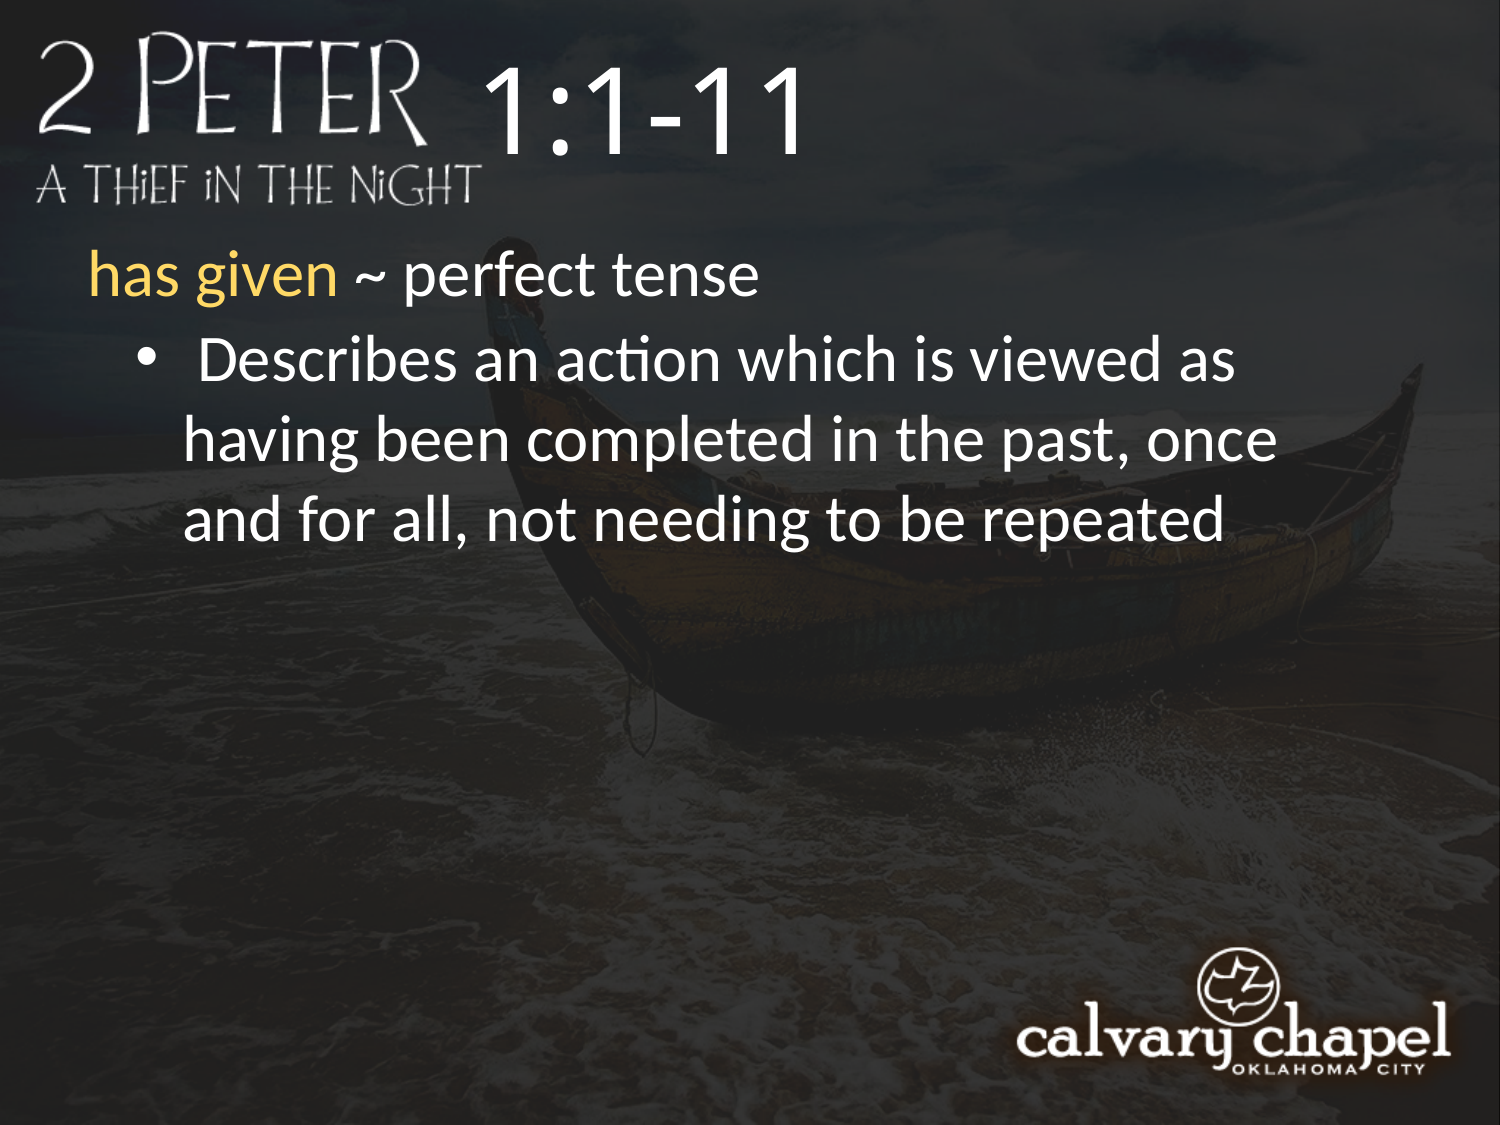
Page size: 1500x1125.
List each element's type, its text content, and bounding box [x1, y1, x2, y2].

text_box has given ~ perfect tense [72, 222, 1425, 318]
text_box Describes an action which is viewed as having been completed in the past, once and for all, not needing to be repeated [120, 307, 1409, 563]
picture [0, 0, 1500, 1125]
text_box 1:1-11 [461, 26, 1023, 187]
